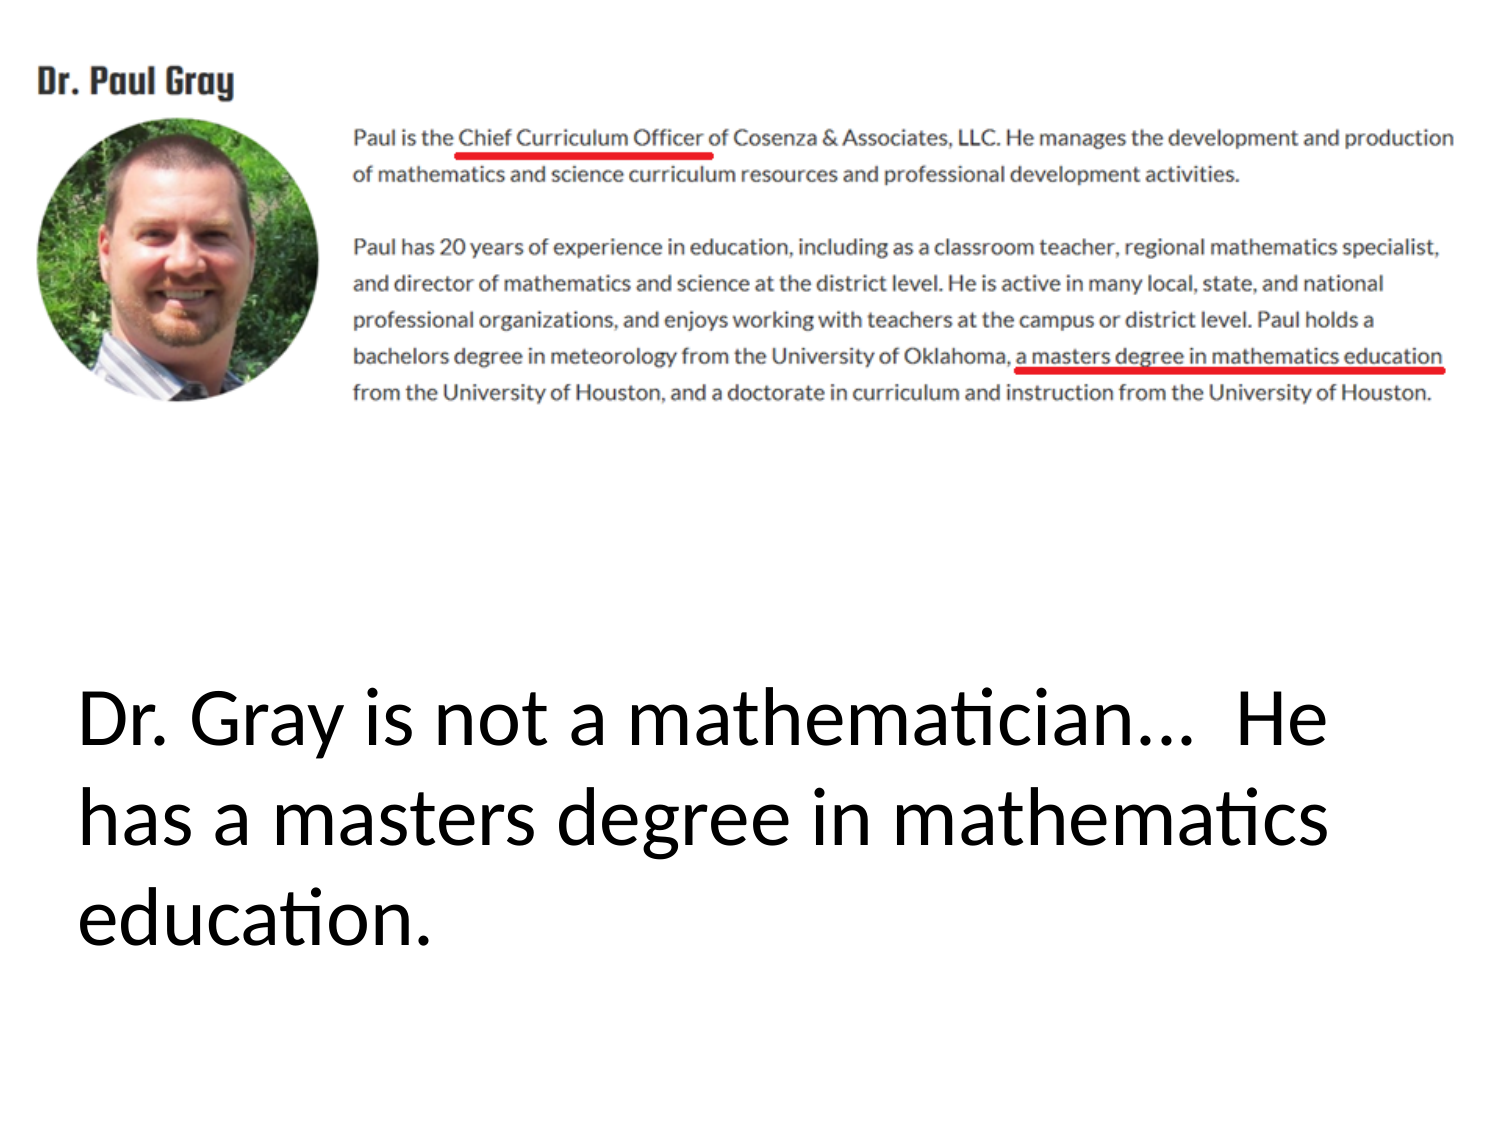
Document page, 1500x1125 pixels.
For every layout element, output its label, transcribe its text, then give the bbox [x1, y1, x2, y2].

text_box Dr. Gray is not a mathematician... He has a masters degree in mathematics education. [62, 512, 1425, 1113]
picture [1, 24, 1499, 448]
